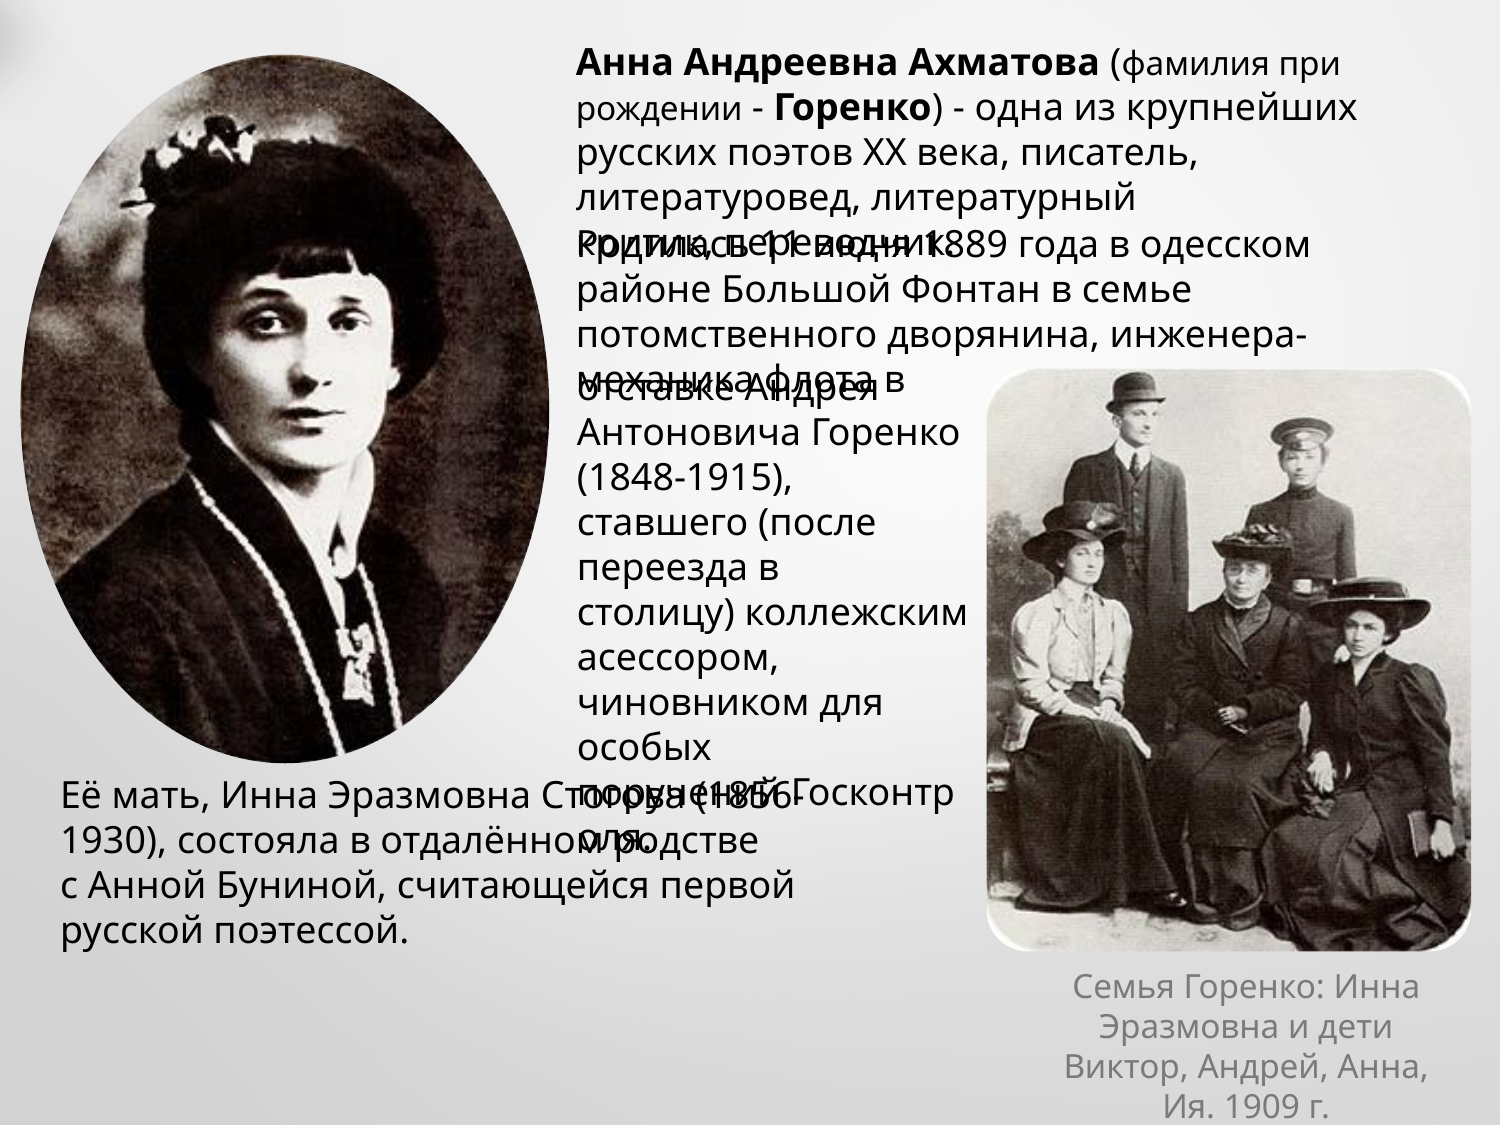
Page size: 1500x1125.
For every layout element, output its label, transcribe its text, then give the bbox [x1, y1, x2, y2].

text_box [560, 212, 1473, 780]
text_box Её мать, Инна Эразмовна Стогова (1856-1930), состояла в отдалённом родстве с Анной Буниной, считающейся первой русской поэтессой. [45, 763, 873, 958]
text_box Анна Андреевна Ахматова (фамилия при рождении - Горенко) - одна из крупнейших русских поэтов XX века, писатель, литературовед, литературный критик, переводчик. [561, 30, 1482, 271]
picture [20, 54, 550, 764]
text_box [986, 368, 1472, 1095]
